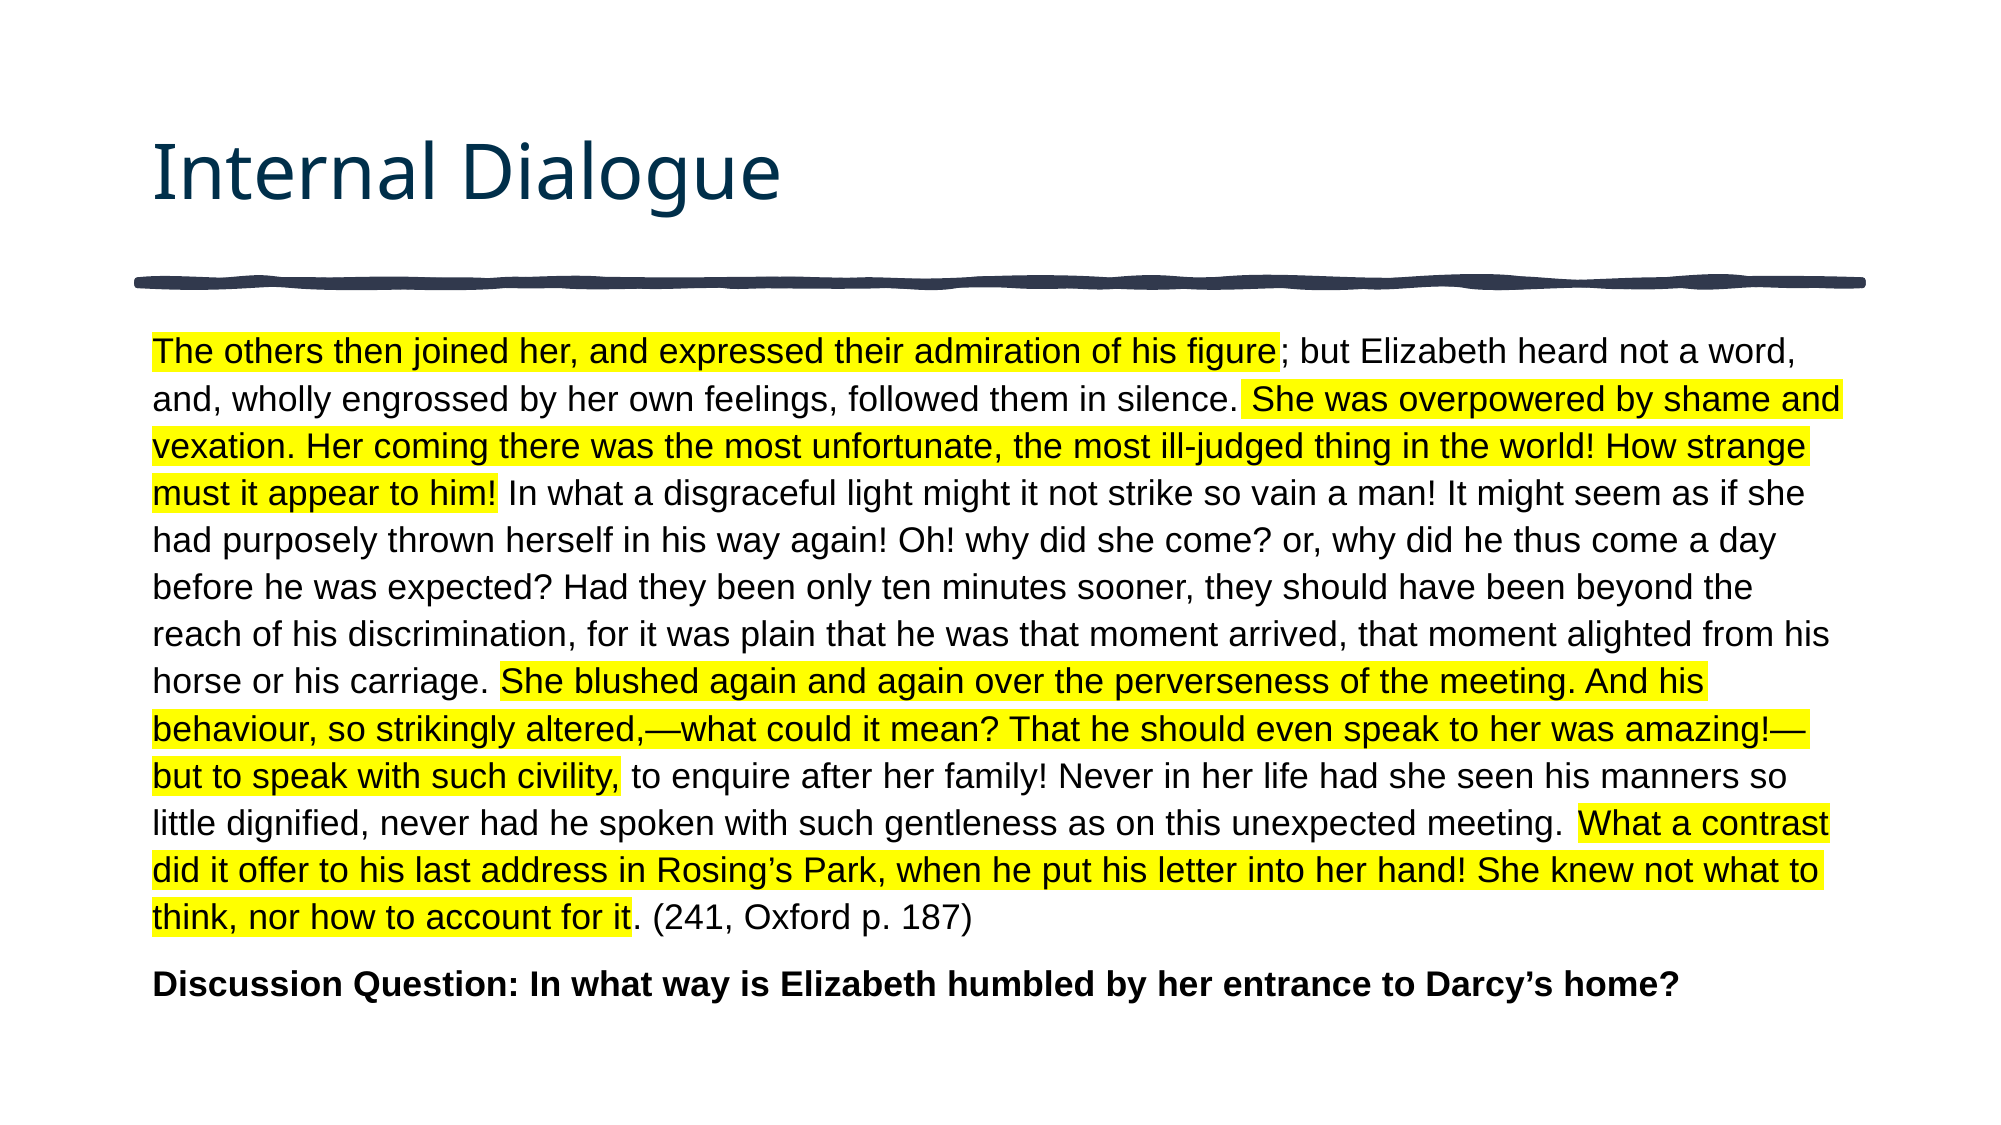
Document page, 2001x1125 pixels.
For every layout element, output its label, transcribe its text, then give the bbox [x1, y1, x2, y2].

list The others then joined her, and expressed their admiration of his figure; but Elizabeth heard not a word, and, wholly engrossed by her own feelings, followed them in silence. She was overpowered by shame and vexation. Her coming there was the most unfortunate, the most ill-judged thing in the world! How strange must it appear to him! In what a disgraceful light might it not strike so vain a man! It might seem as if she had purposely thrown herself in his way again! Oh! why did she come? or, why did he thus come a day before he was expected? Had they been only ten minutes sooner, they should have been beyond the reach of his discrimination, for it was plain that he was that moment arrived, that moment alighted from his horse or his carriage. She blushed again and again over the perverseness of the meeting. And his behaviour, so strikingly altered,—what could it mean? That he should even speak to her was amazing!—but to speak with such civility, to enquire after her family! Never in her life had she seen his manners so little dignified, never had he spoken with such gentleness as on this unexpected meeting. What a contrast did it offer to his last address in Rosing’s Park, when he put his letter into her hand! She knew not what to think, nor how to account for it. (241, Oxford p. 187) Discussion Question: In what way is Elizabeth humbled by her entrance to Darcy’s home? [137, 316, 1863, 1014]
title Internal Dialogue [137, 59, 1863, 278]
